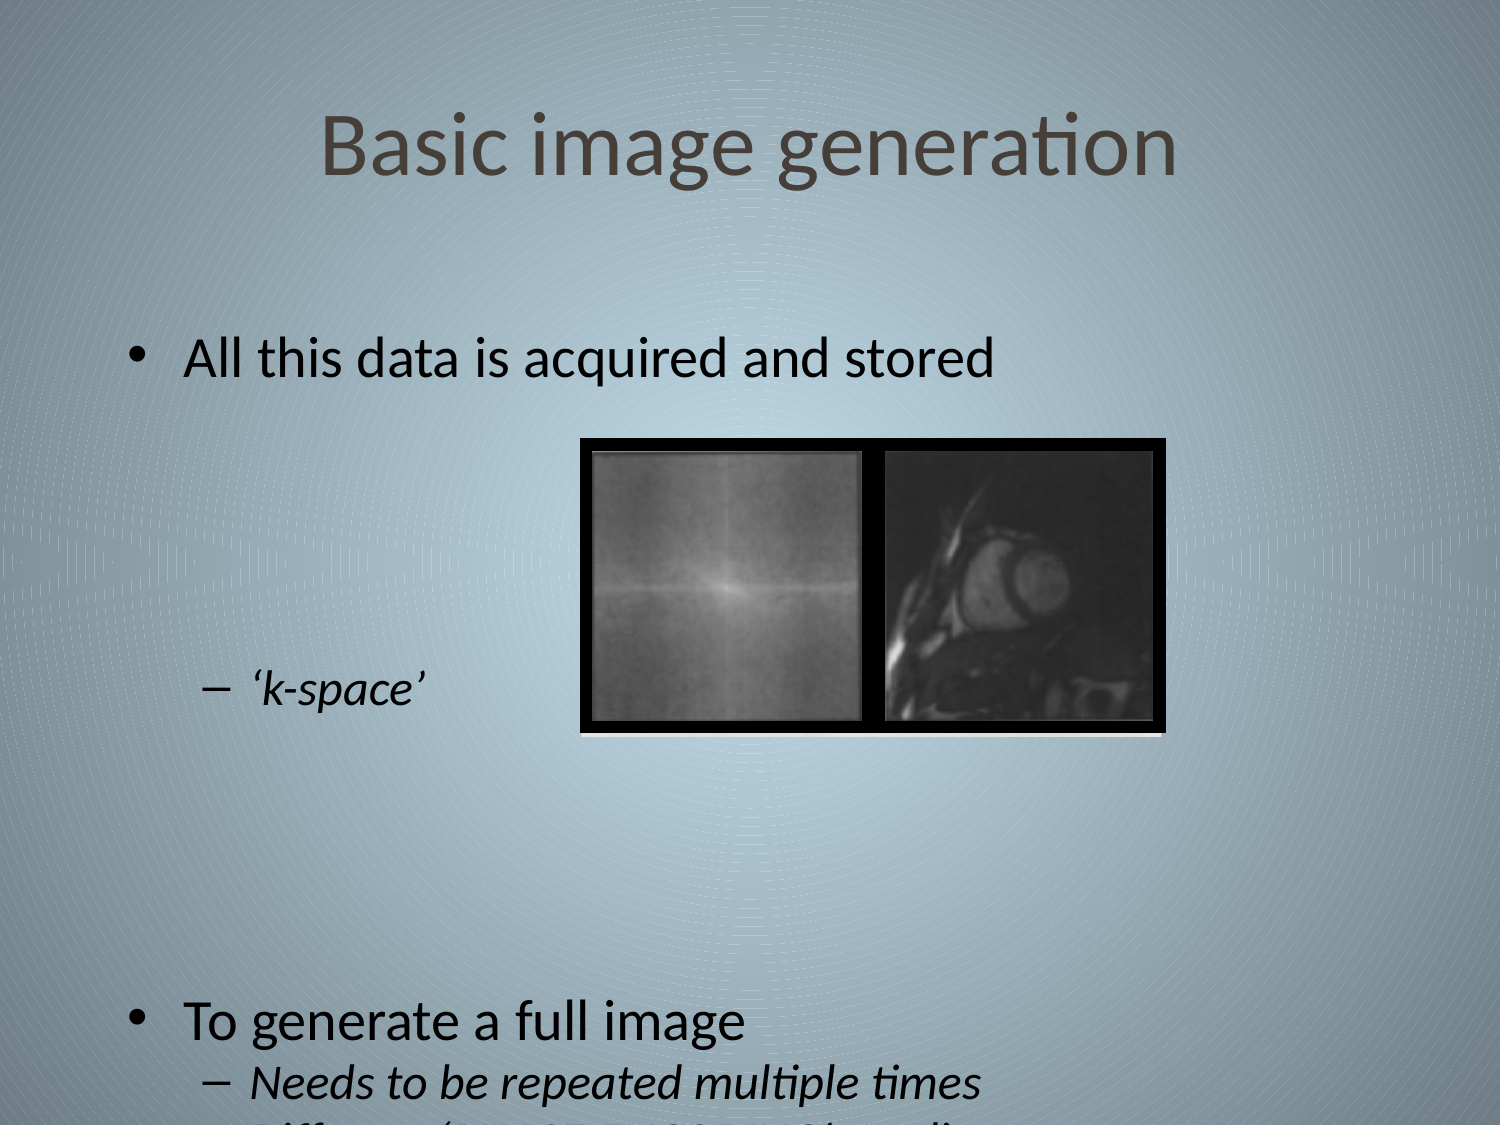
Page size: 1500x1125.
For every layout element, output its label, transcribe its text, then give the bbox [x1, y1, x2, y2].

title Basic image generation [74, 44, 1426, 233]
list All this data is acquired and stored ‘k-space’ To generate a full image Needs to be repeated multiple times Different ‘PHASE-ENCODING’ gradients [112, 324, 1388, 1052]
picture [581, 440, 1162, 737]
